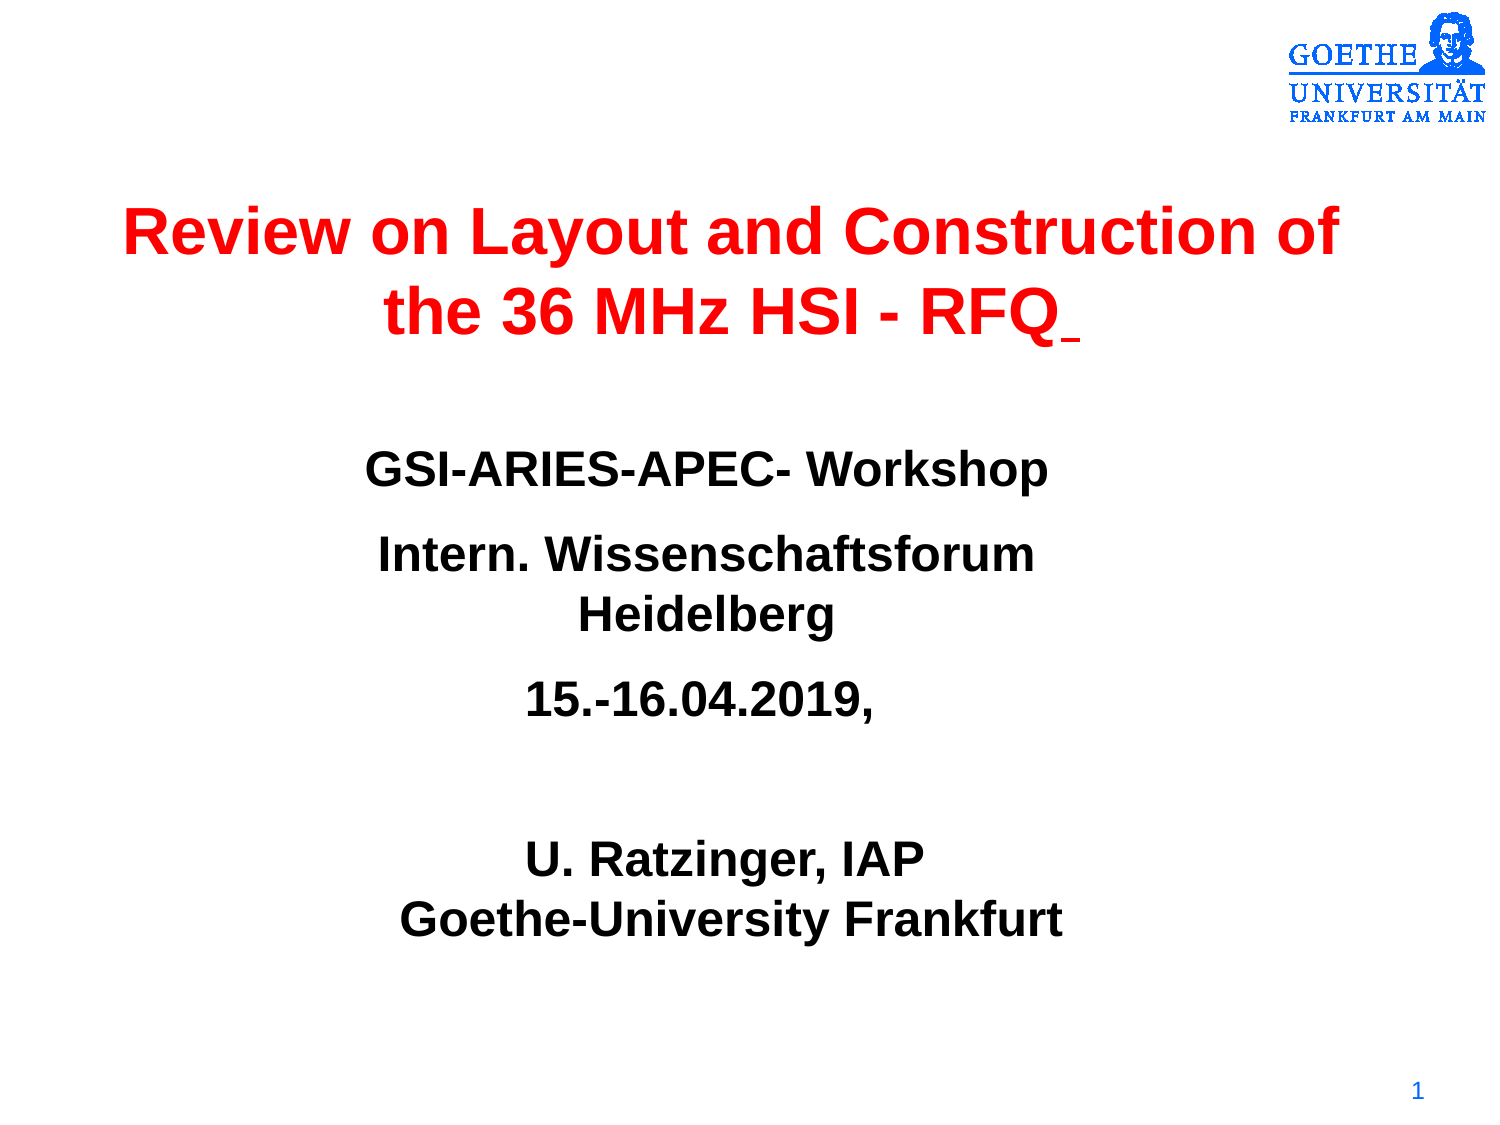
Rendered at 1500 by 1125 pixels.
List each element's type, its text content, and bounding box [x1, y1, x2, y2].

text_box Review on Layout and Construction of the 36 MHz HSI - RFQ [63, 180, 1400, 356]
text_box U. Ratzinger, IAP Goethe-University Frankfurt [384, 818, 1079, 954]
text_box GSI-ARIES-APEC- Workshop Intern. Wissenschaftsforum Heidelberg 15.-16.04.2019, [331, 428, 1082, 734]
